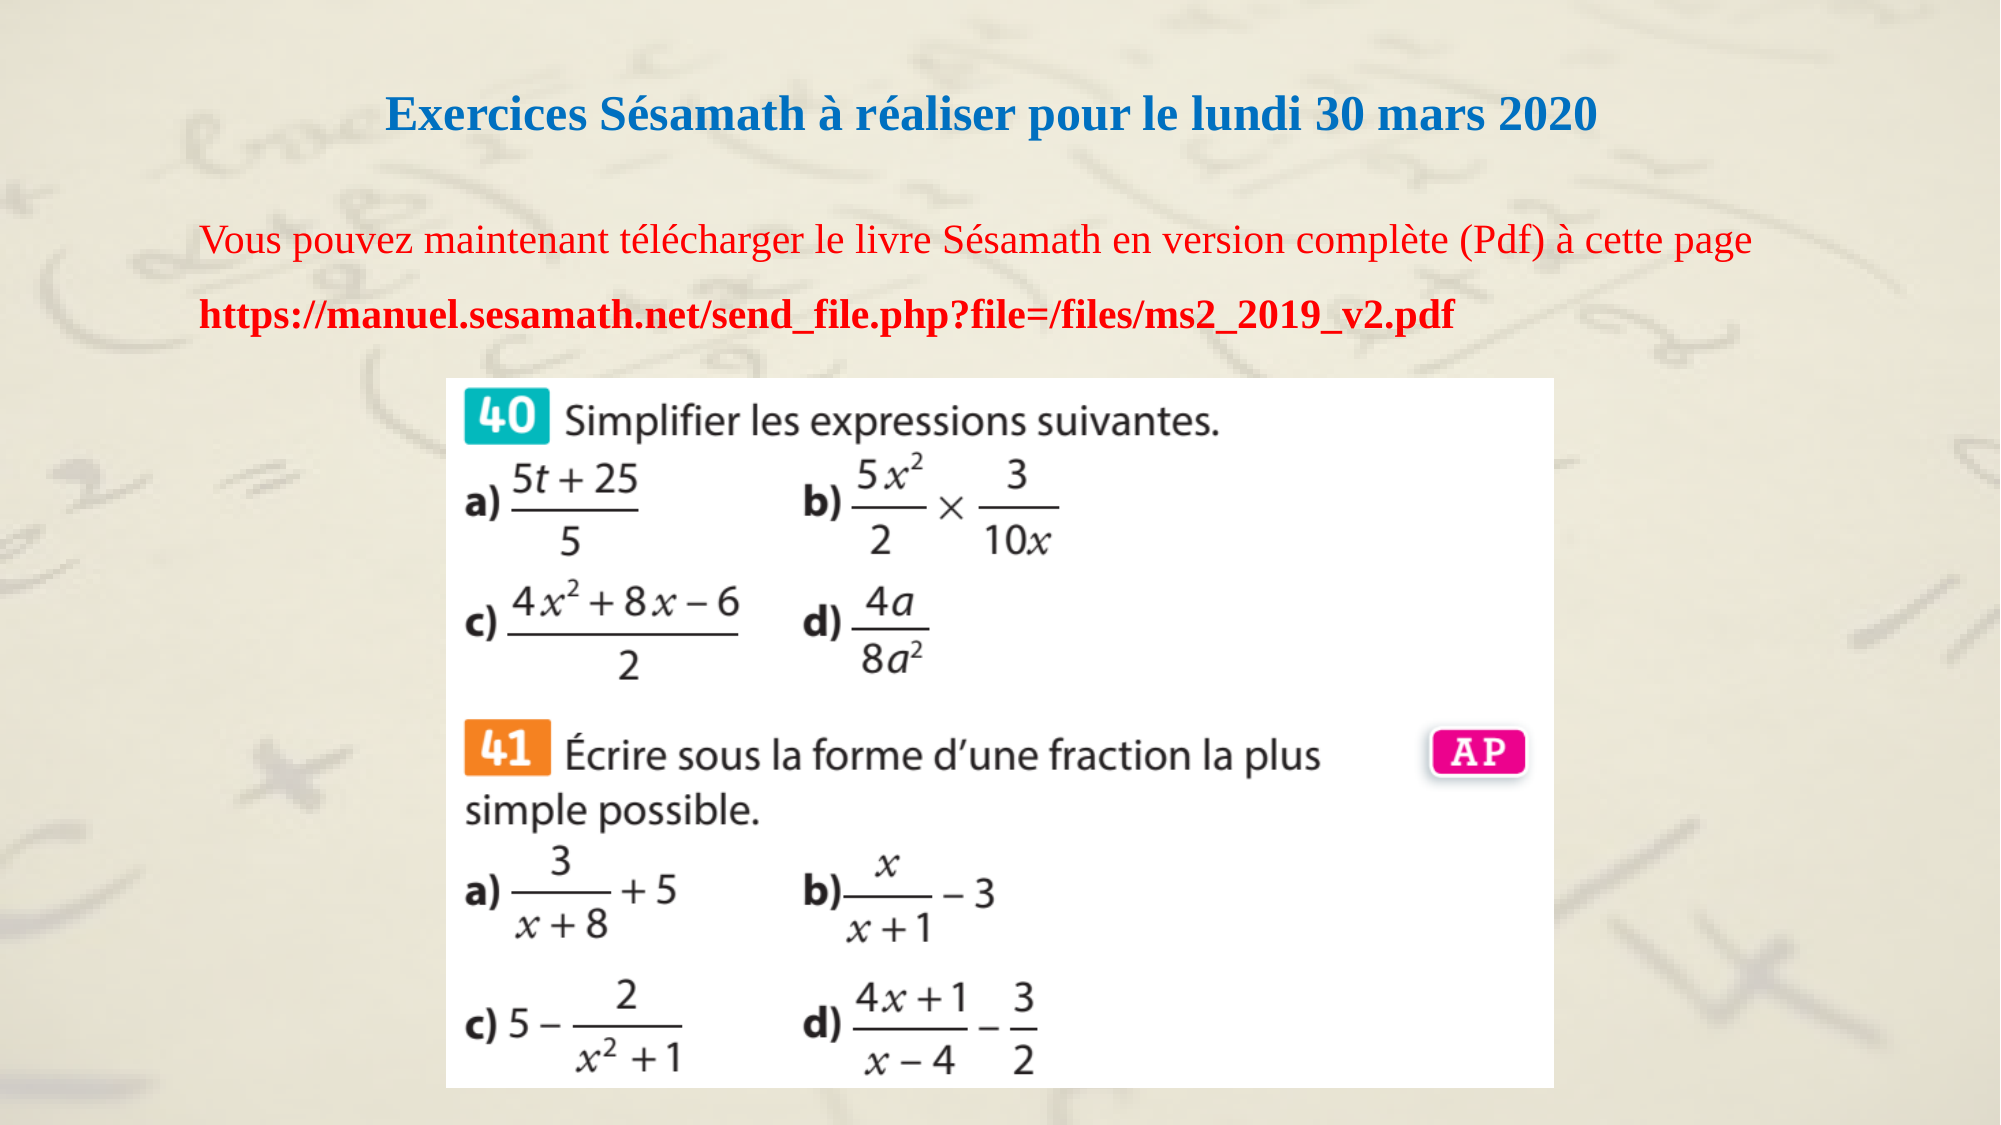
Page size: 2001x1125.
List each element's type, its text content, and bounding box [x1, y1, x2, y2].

text_box Vous pouvez maintenant télécharger le livre Sésamath en version complète (Pdf) à cette page https://manuel.sesamath.net/send_file.php?file=/files/ms2_2019_v2.pdf [184, 179, 1816, 345]
picture [446, 378, 1554, 1088]
text_box Exercices Sésamath à réaliser pour le lundi 30 mars 2020 [371, 43, 1629, 148]
